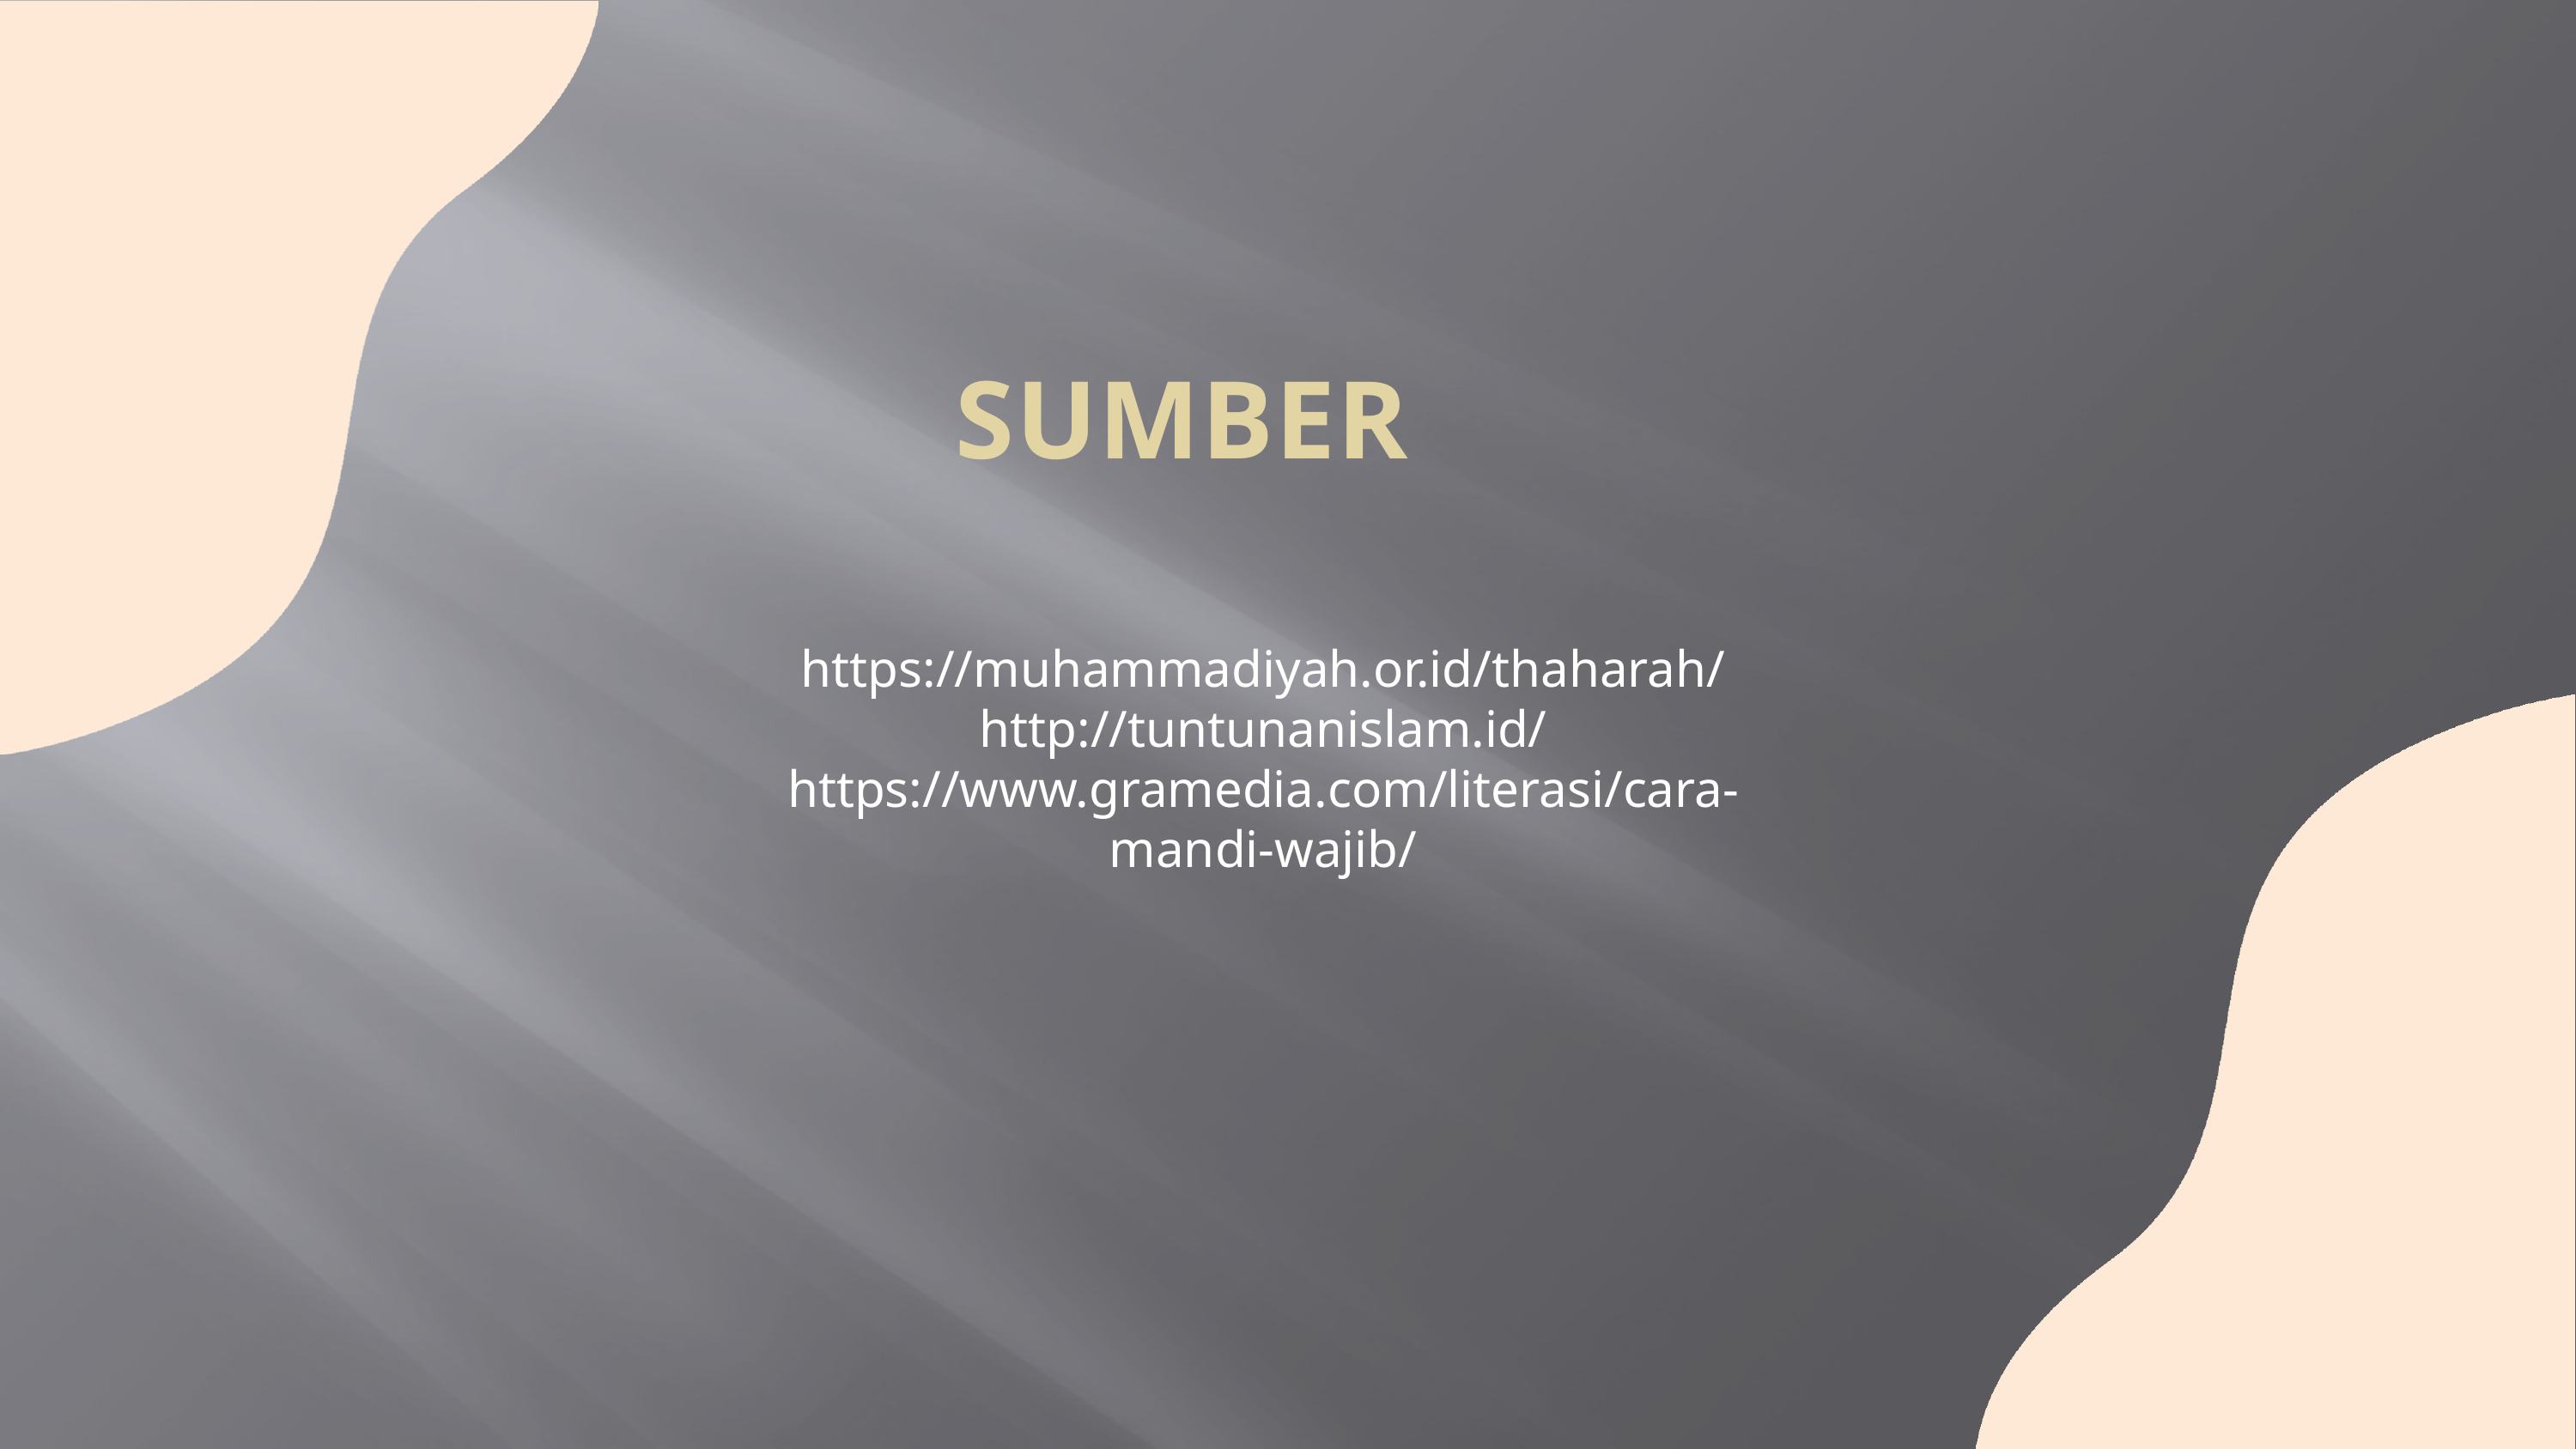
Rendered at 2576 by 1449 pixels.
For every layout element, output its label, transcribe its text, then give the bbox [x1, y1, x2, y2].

title SUMBER [637, 293, 1826, 537]
text_box https://muhammadiyah.or.id/thaharah/ http://tuntunanislam.id/ https://www.gramedia.com/literasi/cara-mandi-wajib/ [729, 630, 1797, 944]
picture [0, 0, 599, 755]
picture [1975, 694, 2575, 1449]
